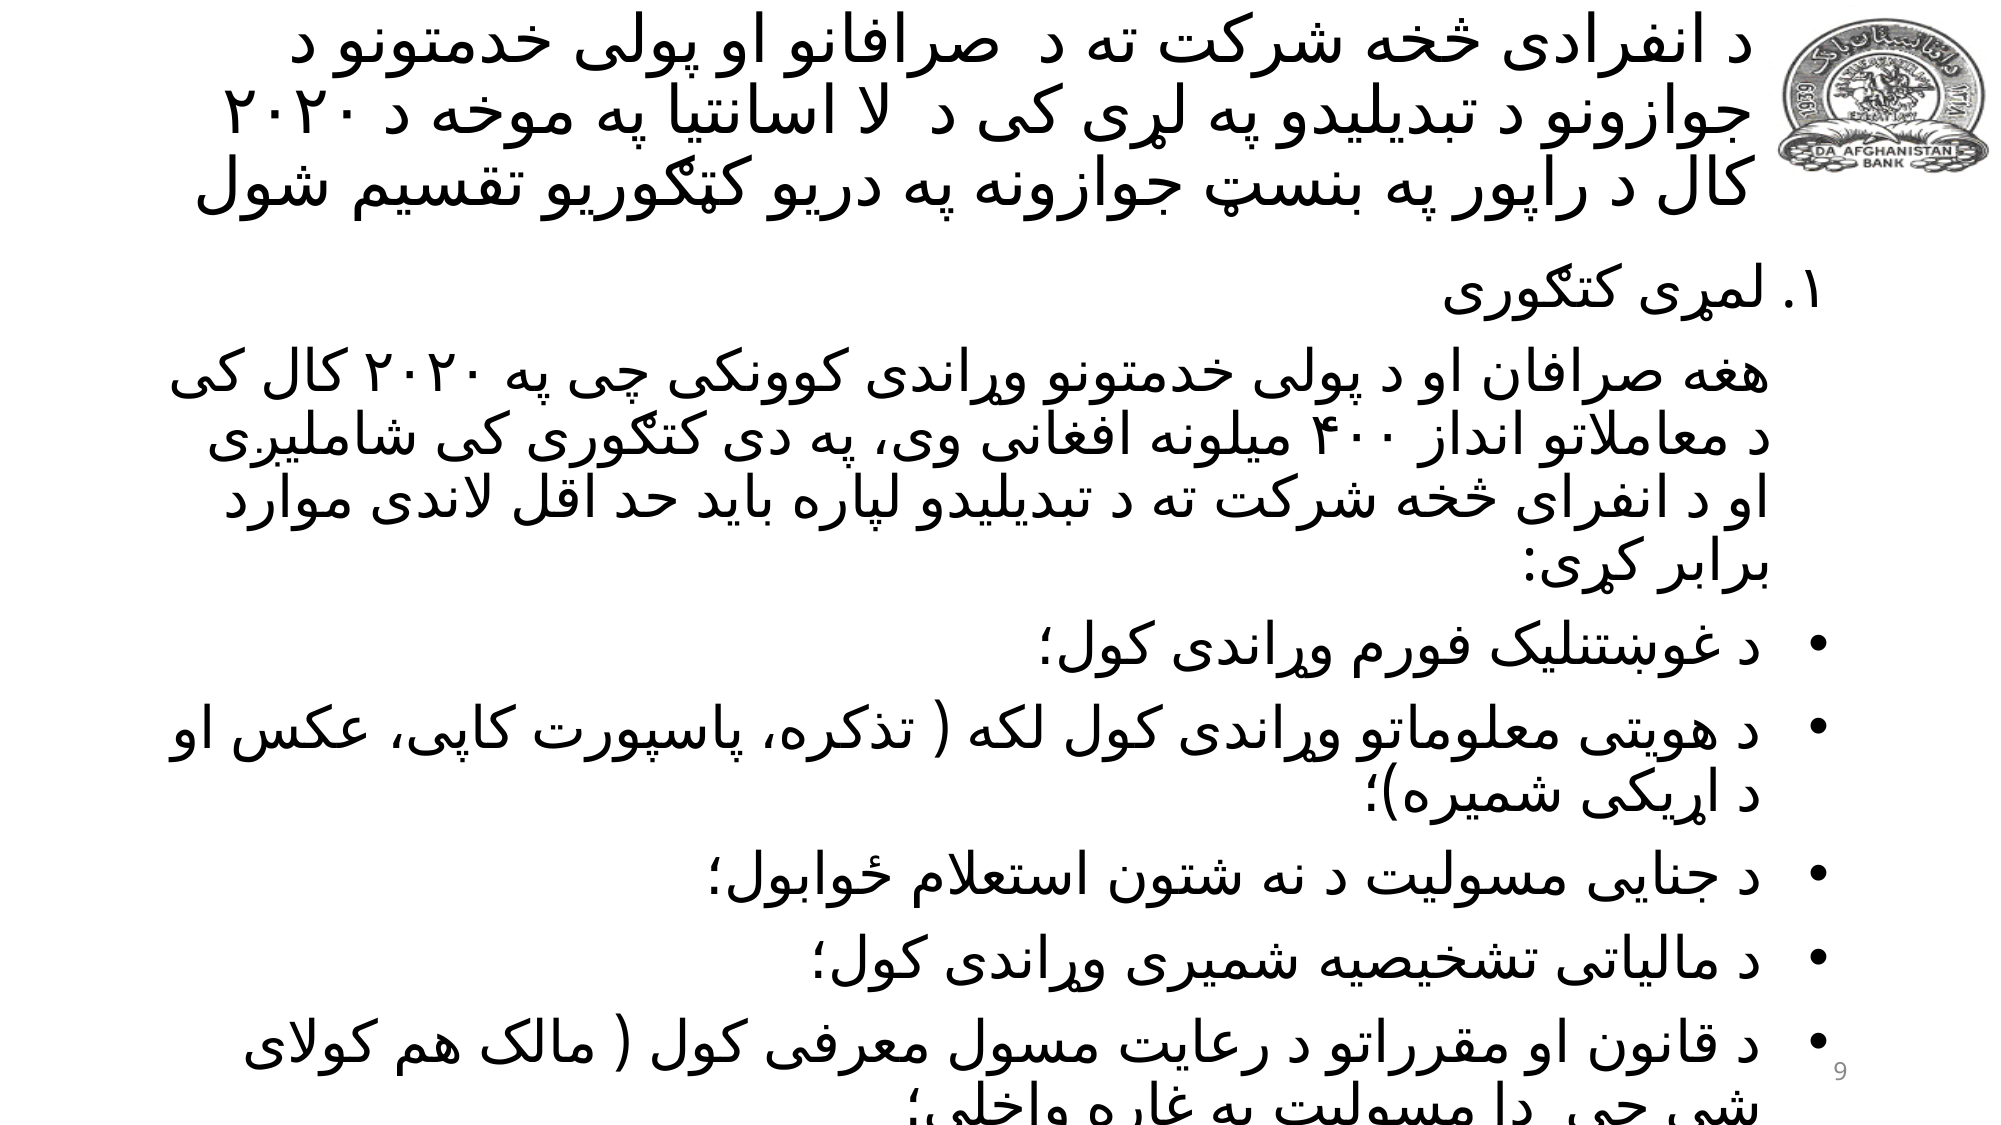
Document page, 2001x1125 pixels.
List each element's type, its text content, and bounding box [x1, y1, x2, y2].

list ۱. لمړی کتګوری هغه صرافان او د پولی خدمتونو وړاندی کوونکی چی په ۲۰۲۰ کال کی د معاملاتو انداز ۴۰۰ میلونه افغانی وی، په دی کتګوری کی شاملیږی او د انفرای څخه شرکت ته د تبدیلیدو لپاره باید حد اقل لاندی موارد برابر کړی: د غوښتنلیک فورم وړاندی کول؛ د هویتی معلوماتو وړاندی کول لکه ( تذکره، پاسپورت کاپی، عکس او د اړیکی شمیره)؛ د جنایی مسولیت د نه شتون استعلام ځوابول؛ د مالیاتی تشخیصیه شمیری وړاندی کول؛ د قانون او مقرراتو د رعایت مسول معرفی کول ( مالک هم کولای شی چی دا مسولیت په غاړه واخلی؛ د فعالیتونو د ترسره کولو په موخه د بانکی حساب معرفی کول. [137, 249, 1863, 1014]
slide_number 9 [1412, 1042, 1863, 1103]
picture [1766, 0, 2000, 179]
title د انفرادی څخه شرکت ته د صرافانو او پولی خدمتونو د جوازونو د تبدیلیدو په لړی کی د لا اسانتیا په موخه د ۲۰۲۰ کال د راپور په بنسټ جوازونه په دریو کټګوریو تقسیم شول [96, 3, 1772, 222]
